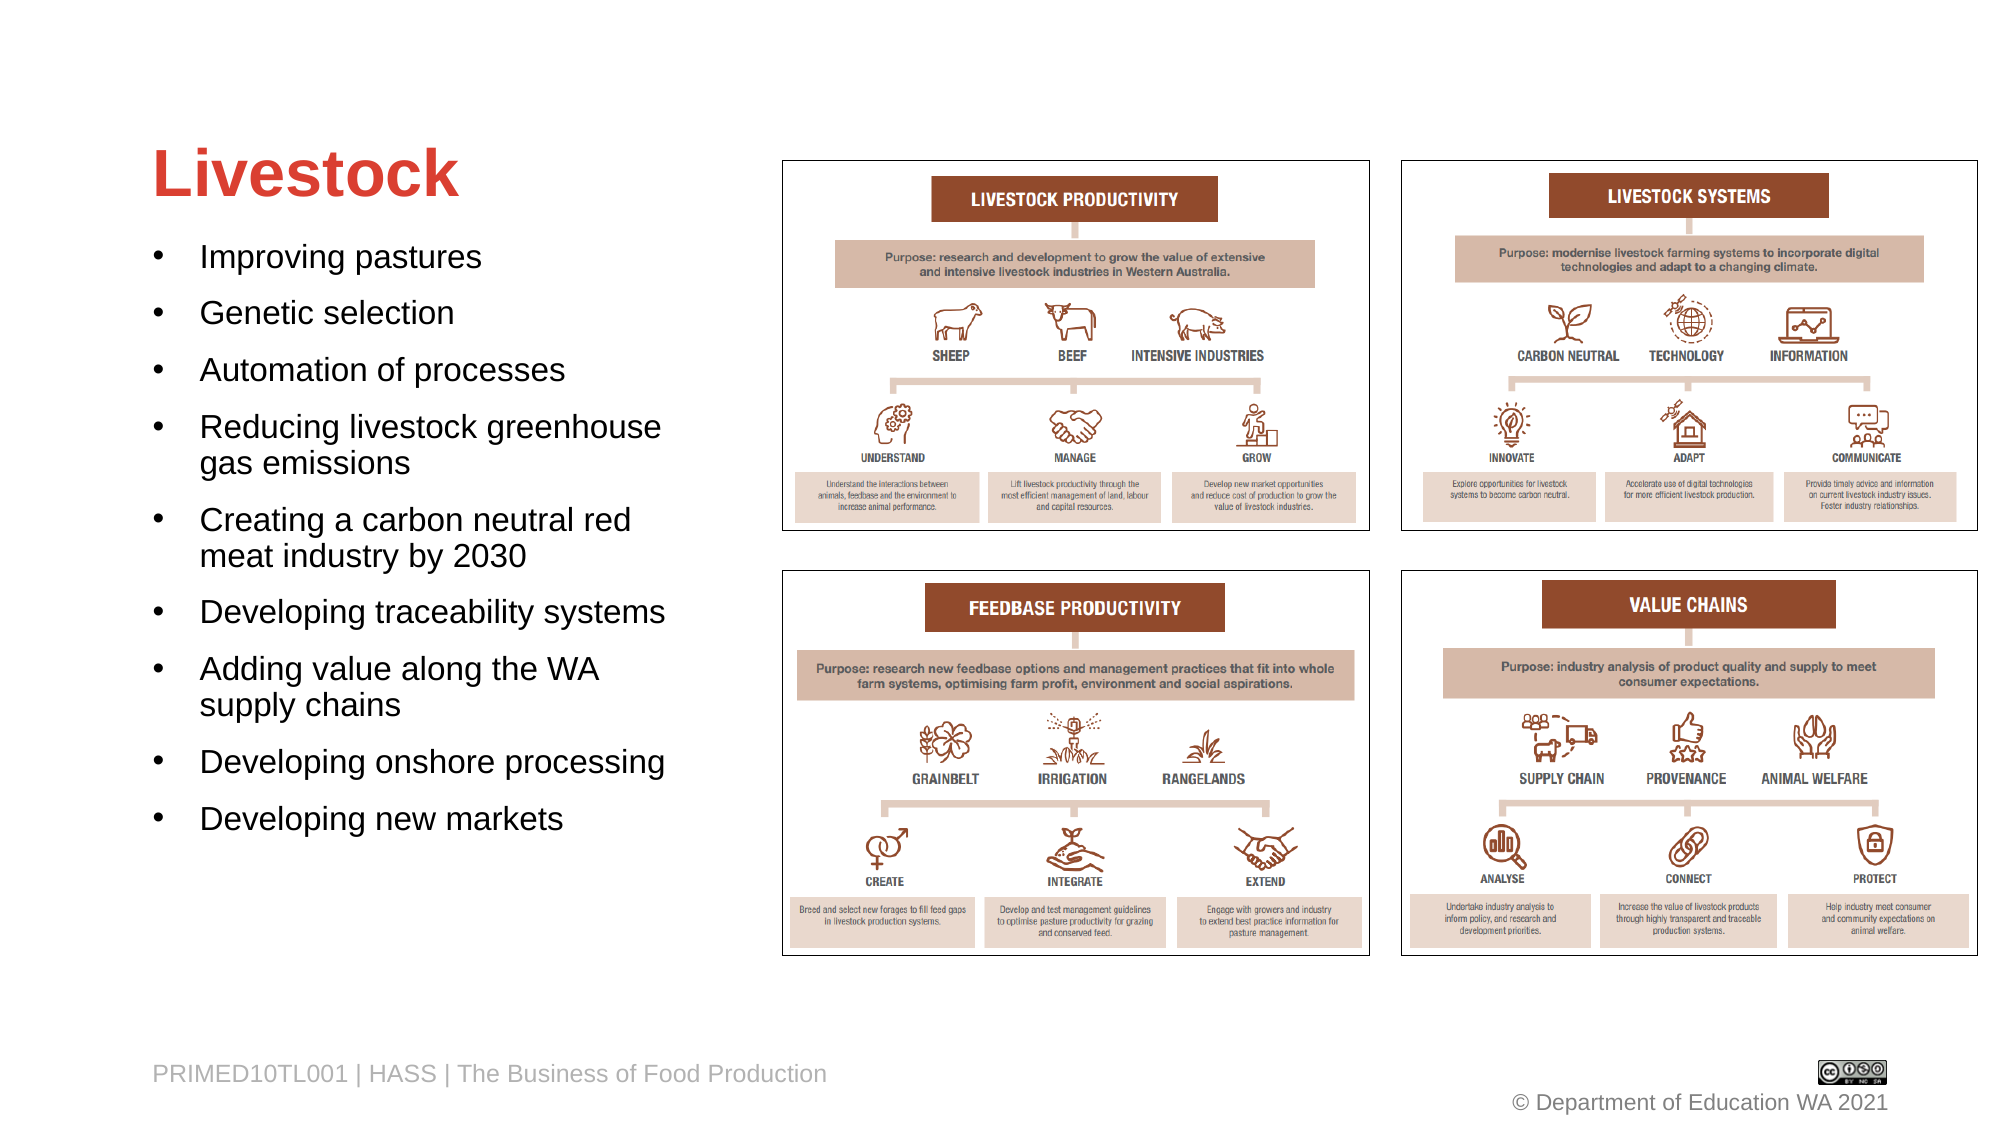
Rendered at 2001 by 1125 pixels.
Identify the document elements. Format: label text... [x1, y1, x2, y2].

list Improving pastures Genetic selection Automation of processes Reducing livestock greenhouse gas emissions Creating a carbon neutral red meat industry by 2030 Developing traceability systems Adding value along the WA supply chains Developing onshore processing Developing new markets [137, 231, 705, 963]
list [782, 160, 1370, 531]
title Livestock [137, 75, 783, 218]
picture [1818, 1060, 1887, 1085]
picture [782, 570, 1370, 956]
picture [1401, 160, 1978, 531]
footer PRIMED10TL001 | HASS | The Business of Food Production [137, 1042, 1338, 1103]
picture [1401, 570, 1978, 956]
